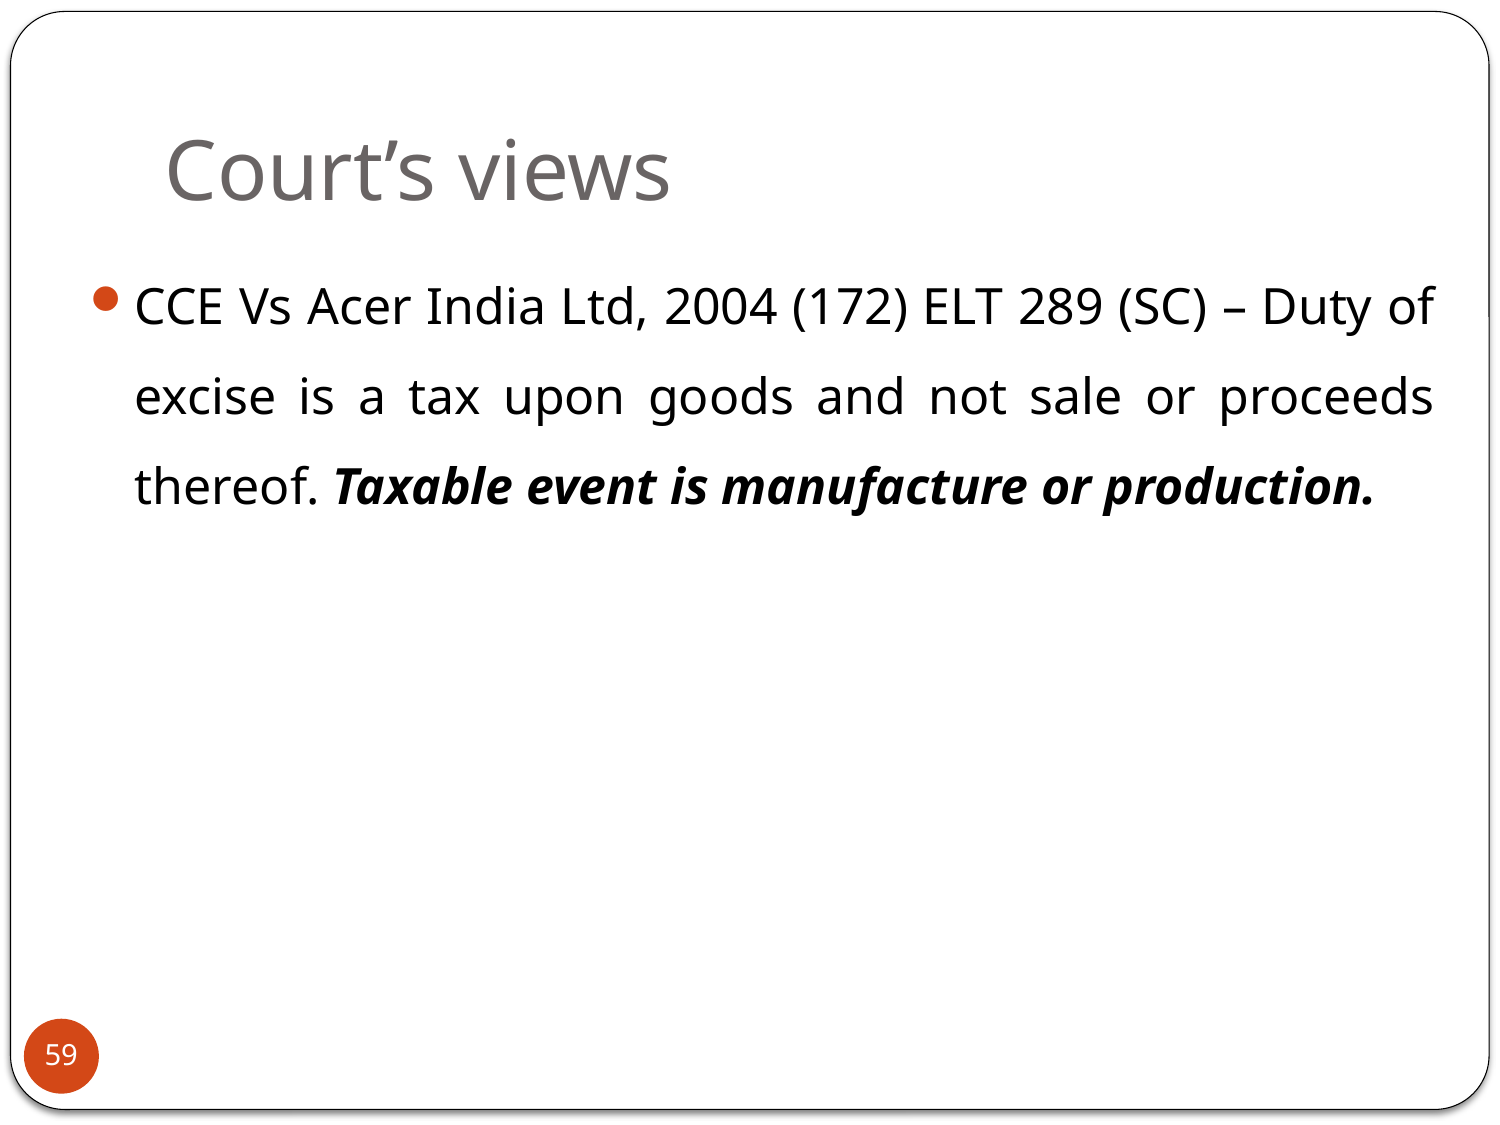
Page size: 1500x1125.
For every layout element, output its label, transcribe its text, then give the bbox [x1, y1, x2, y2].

slide_number 59 [23, 1018, 99, 1094]
title Court’s views [150, 45, 1425, 233]
list CCE Vs Acer India Ltd, 2004 (172) ELT 289 (SC) – Duty of excise is a tax upon goods and not sale or proceeds thereof. Taxable event is manufacture or production. [75, 237, 1450, 1075]
